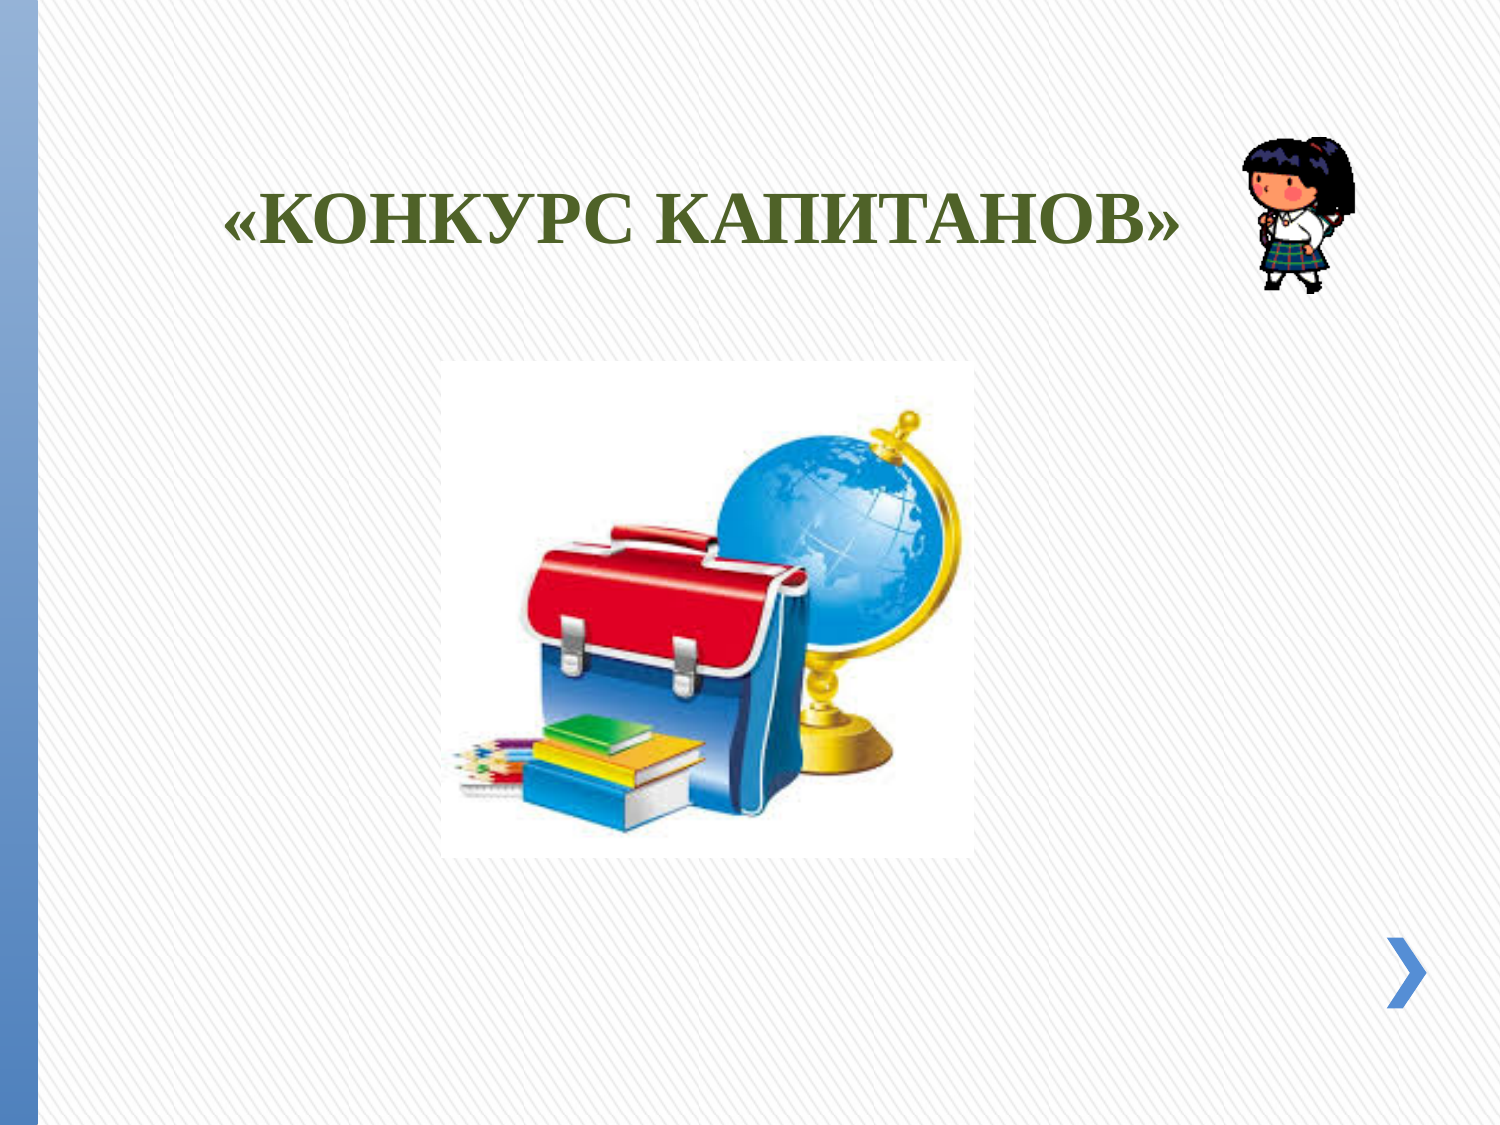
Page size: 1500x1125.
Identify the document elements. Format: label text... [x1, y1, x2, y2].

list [1222, 136, 1379, 294]
picture [441, 361, 974, 859]
text_box «КОНКУРС КАПИТАНОВ» [194, 160, 1210, 266]
